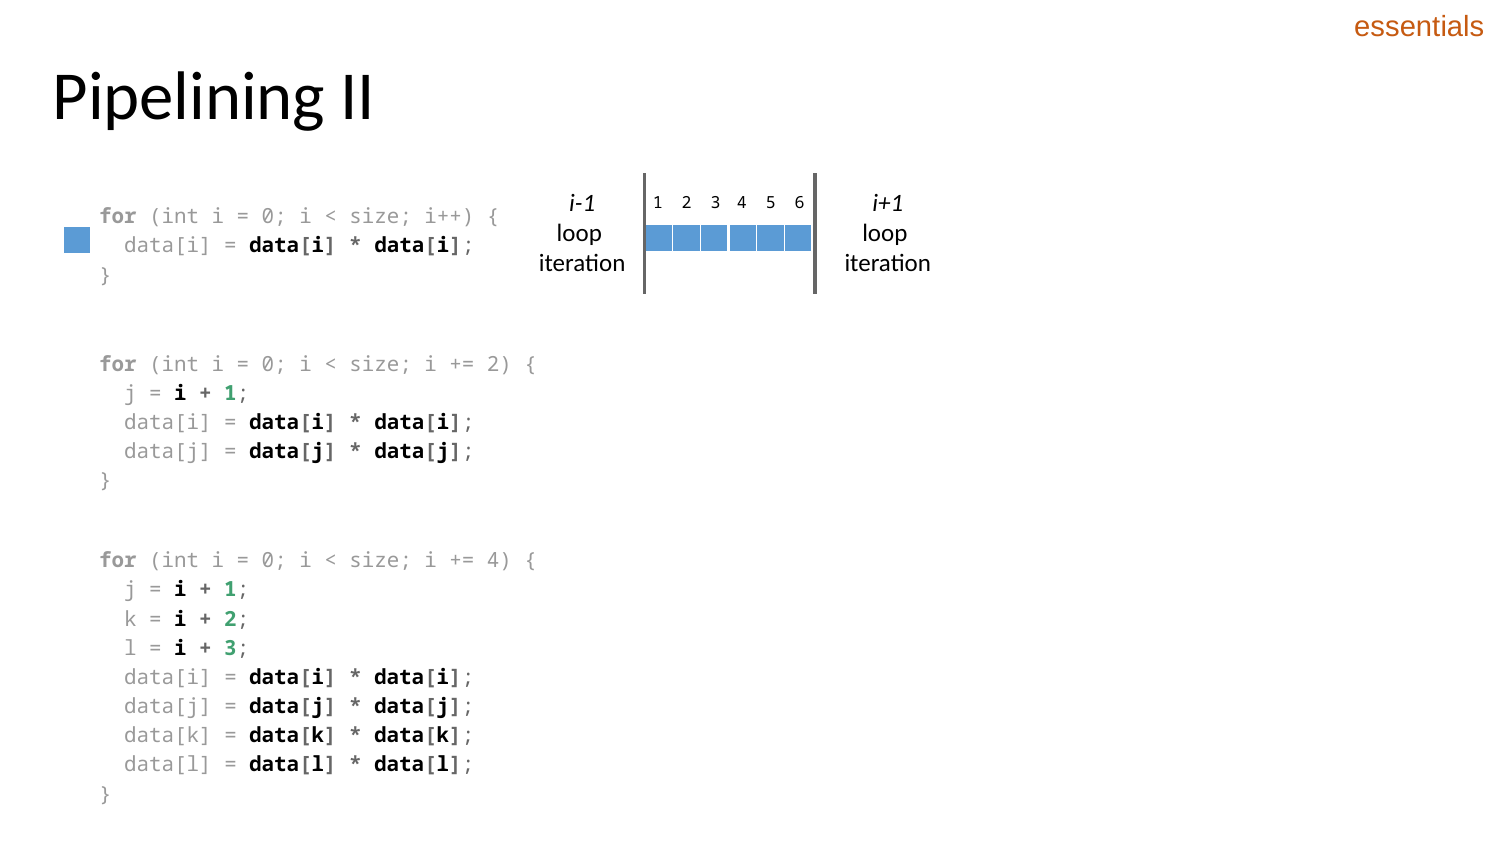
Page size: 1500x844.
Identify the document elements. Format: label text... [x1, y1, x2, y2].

text_box for (int i = 0; i < size; i++) { data[i] = data[i] * data[i]; } [84, 183, 577, 331]
text_box [672, 223, 700, 252]
text_box 2 [669, 187, 697, 216]
text_box i+1 loop iteration [806, 171, 969, 236]
text_box [700, 223, 728, 252]
text_box essentials [1339, 0, 1500, 50]
text_box [63, 225, 91, 254]
text_box 1 [664, 187, 668, 216]
text_box 6 [781, 187, 810, 216]
text_box 5 [753, 187, 781, 216]
text_box [649, 223, 672, 252]
text_box for (int i = 0; i < size; i += 2) { j = i + 1; data[i] = data[i] * data[i]; data[j] = data[j] * data[j]; } [84, 331, 627, 608]
title Pipelining II [41, 0, 1458, 184]
text_box for (int i = 0; i < size; i += 4) { j = i + 1; k = i + 2; l = i + 3; data[i] = data[i] * data[i]; data[j] = data[j] * data[j]; data[k] = data[k] * data[k]; data[l] = data[l] * data[l]; } [84, 527, 593, 839]
text_box 3 [697, 187, 724, 216]
text_box 4 [724, 187, 752, 216]
text_box [756, 223, 784, 252]
text_box [784, 223, 810, 252]
text_box [729, 223, 756, 252]
text_box i-1 loop iteration [501, 171, 664, 236]
